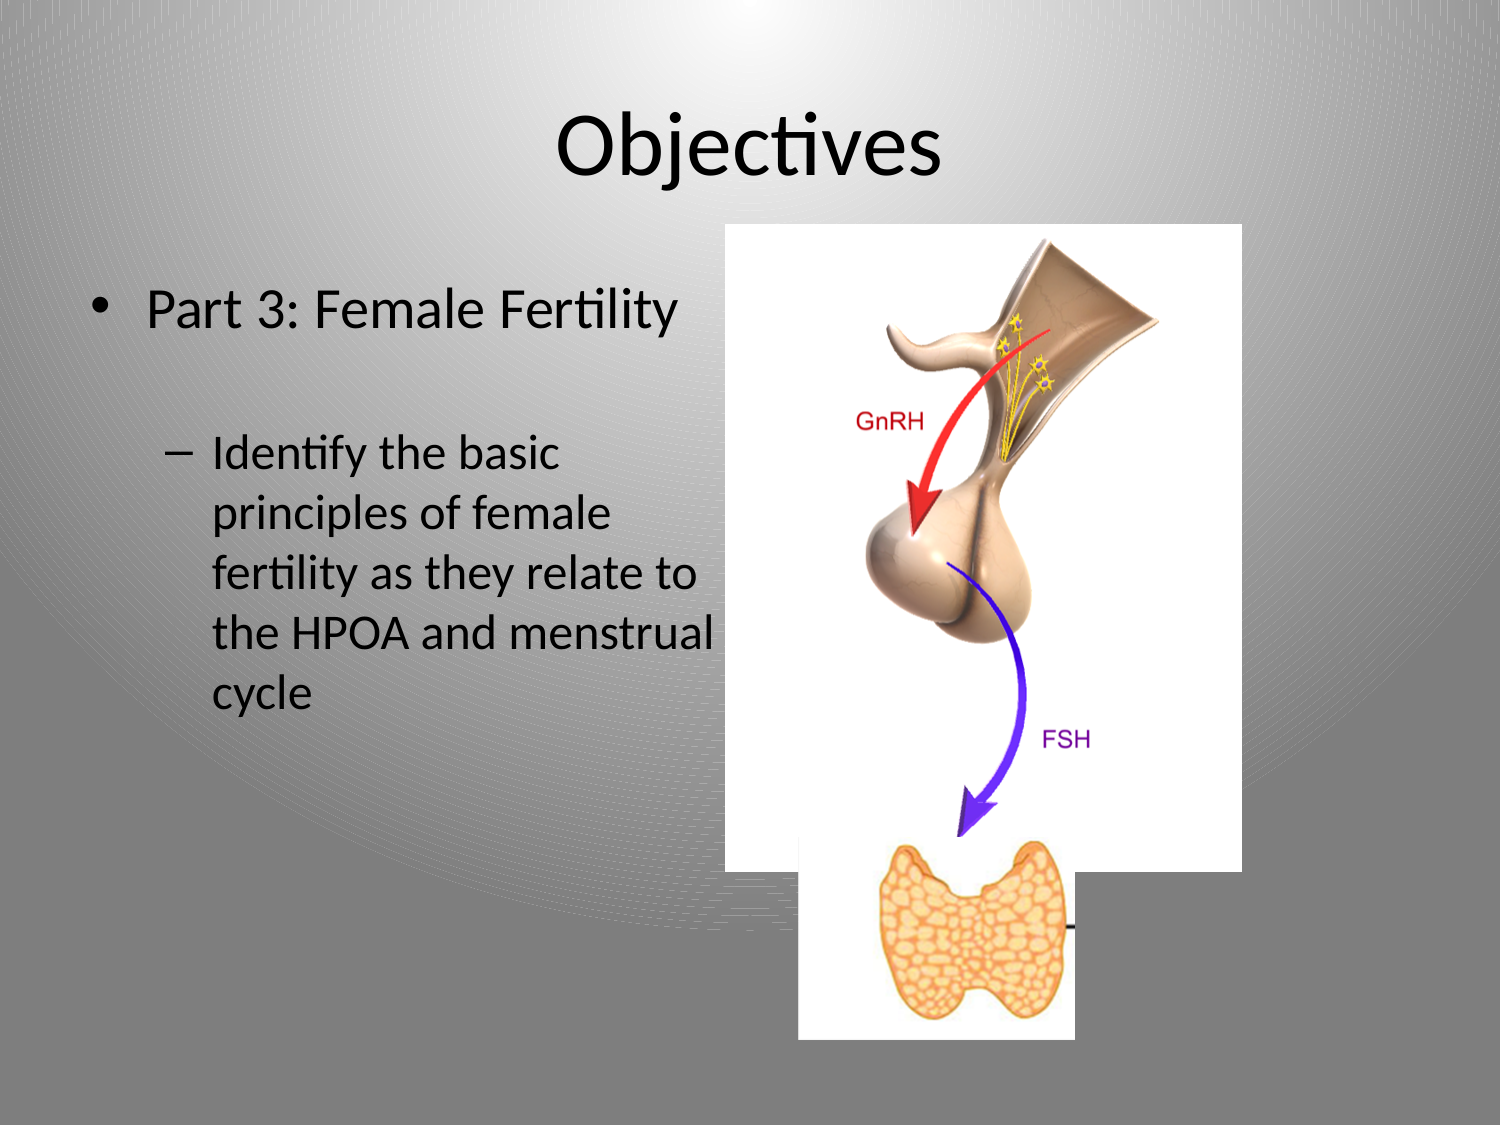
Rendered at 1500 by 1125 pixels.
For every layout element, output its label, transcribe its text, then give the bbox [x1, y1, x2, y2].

picture [787, 837, 1075, 1046]
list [724, 224, 1243, 873]
title Objectives [75, 45, 1425, 233]
list Part 3: Female Fertility Identify the basic principles of female fertility as they relate to the HPOA and menstrual cycle [75, 262, 738, 1005]
